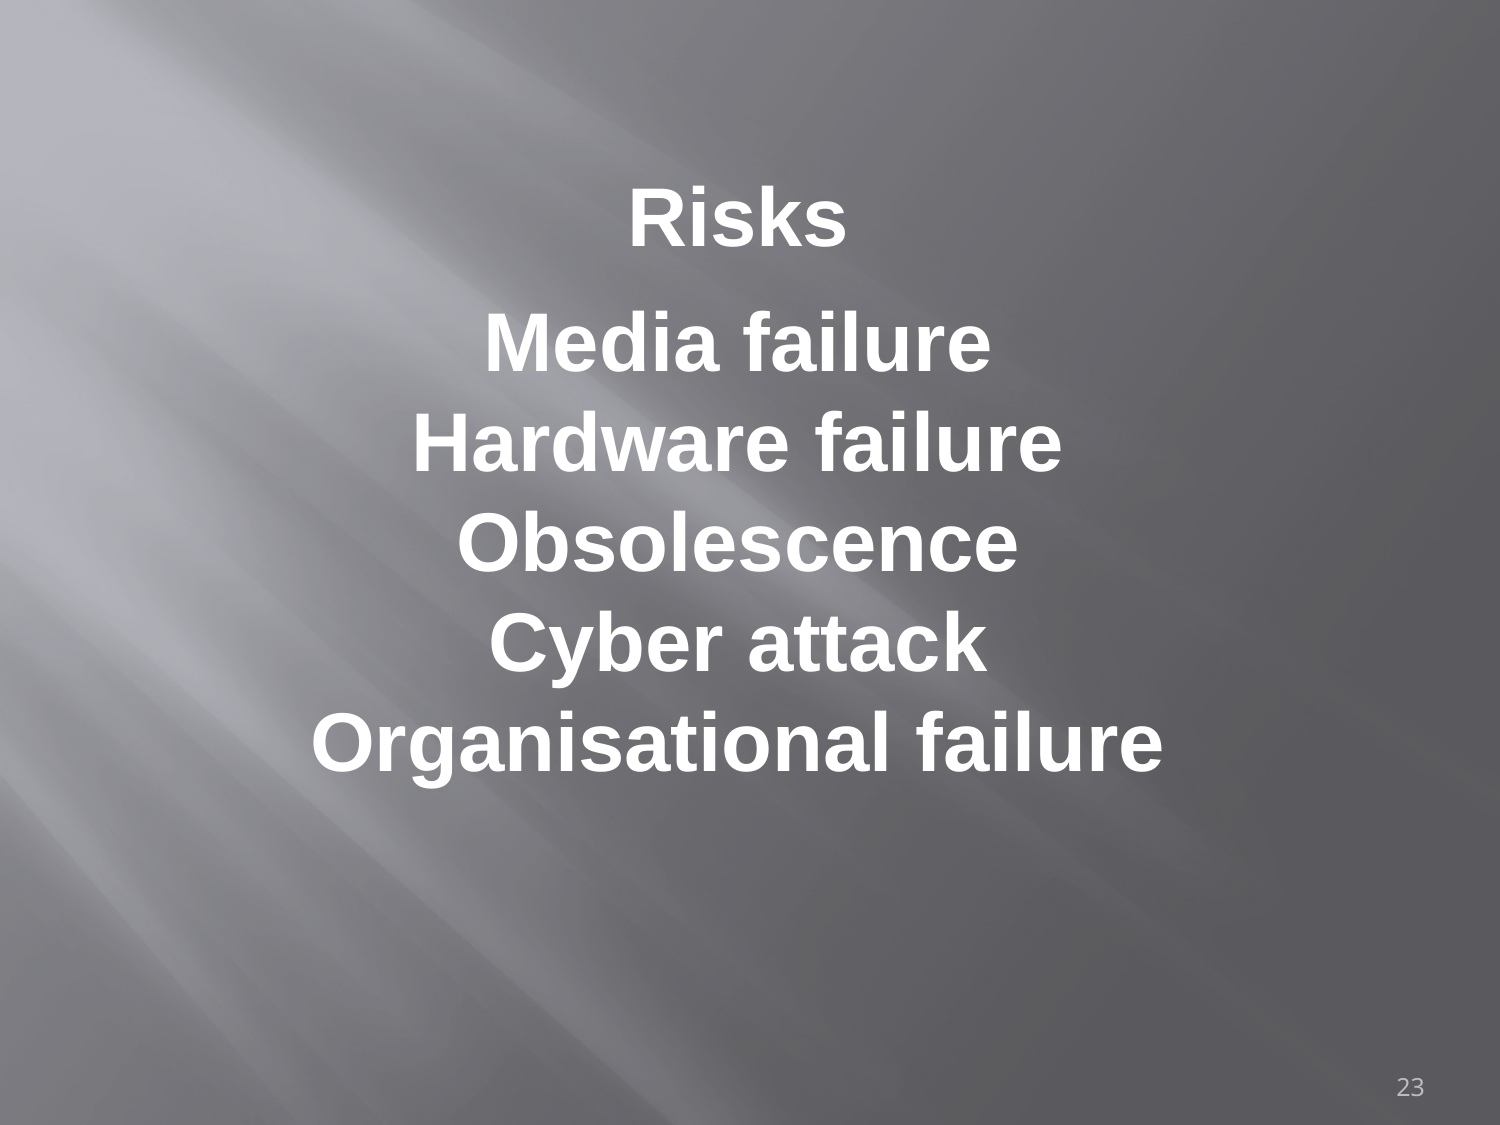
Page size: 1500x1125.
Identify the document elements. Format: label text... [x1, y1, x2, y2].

text_box Risks Media failure Hardware failure Obsolescence Cyber attack Organisational failure [289, 155, 1187, 796]
slide_number 23 [1299, 1052, 1425, 1113]
